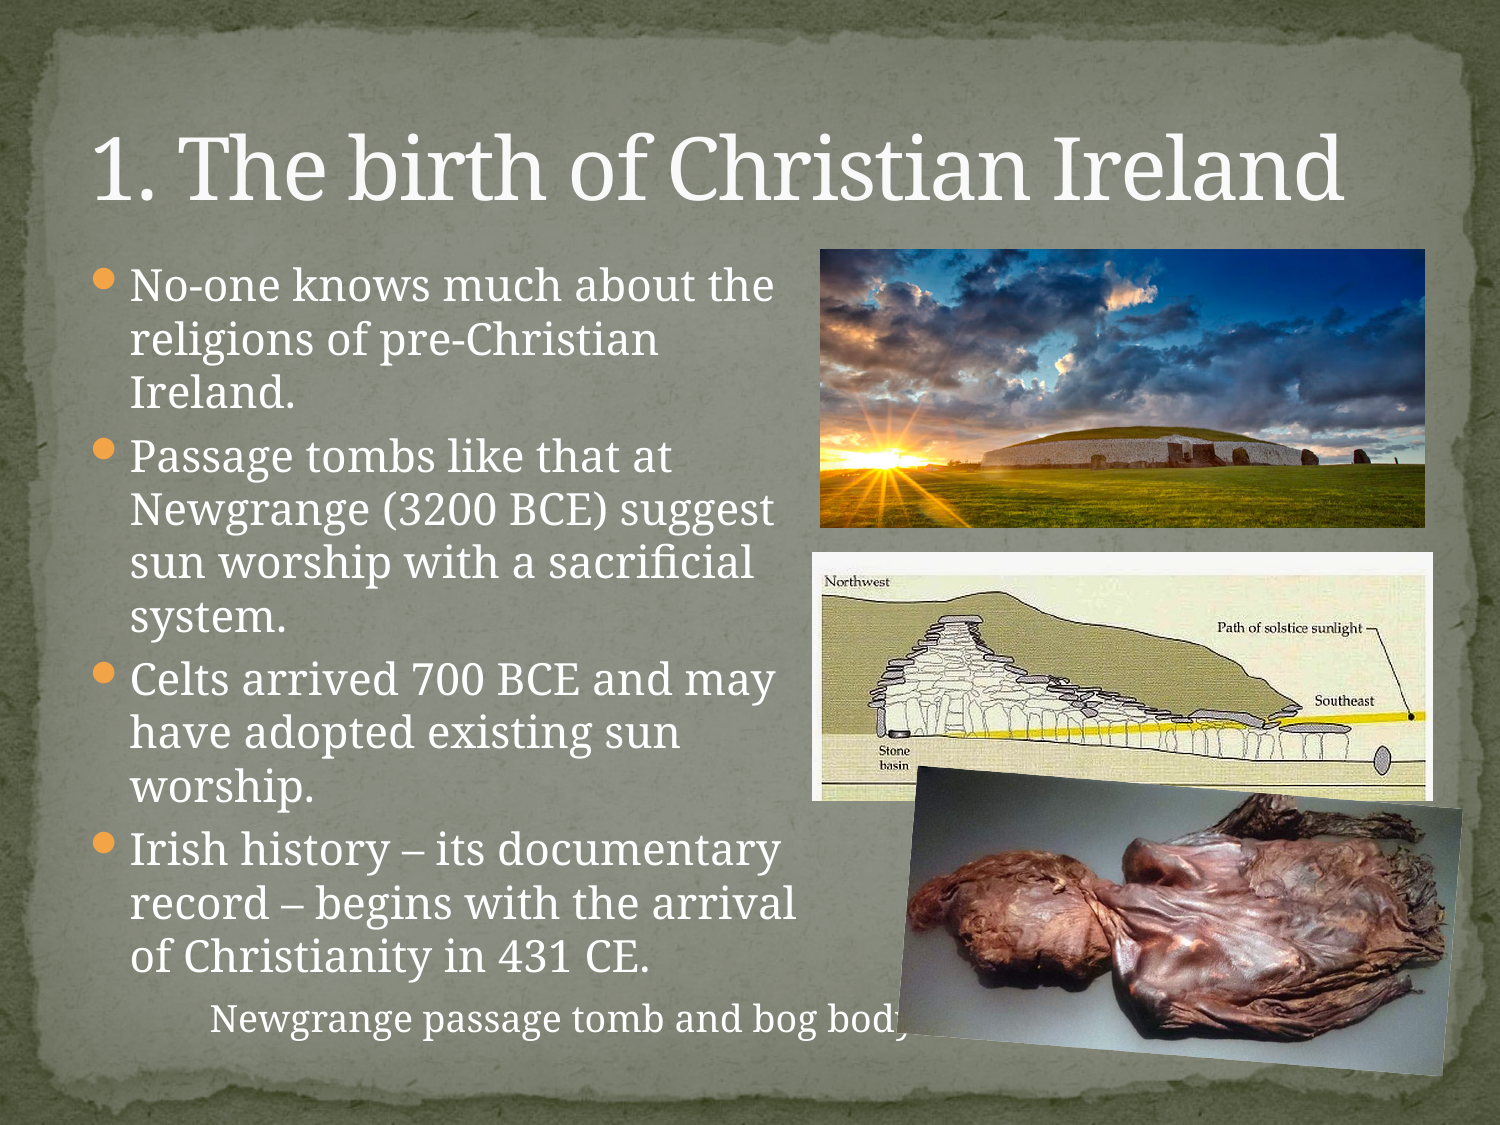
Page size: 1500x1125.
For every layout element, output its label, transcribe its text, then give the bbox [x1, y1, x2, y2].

picture [897, 938, 905, 1033]
title 1. The birth of Christian Ireland [74, 24, 1425, 225]
picture [812, 552, 1462, 1076]
text_box Newgrange passage tomb and bog body. [194, 987, 896, 1048]
list No-one knows much about the religions of pre-Christian Ireland. Passage tombs like that at Newgrange (3200 BCE) suggest sun worship with a sacrificial system. Celts arrived 700 BCE and may have adopted existing sun worship. Irish history – its documentary record – begins with the arrival of Christianity in 431 CE. [75, 249, 821, 1000]
picture [820, 249, 1426, 528]
